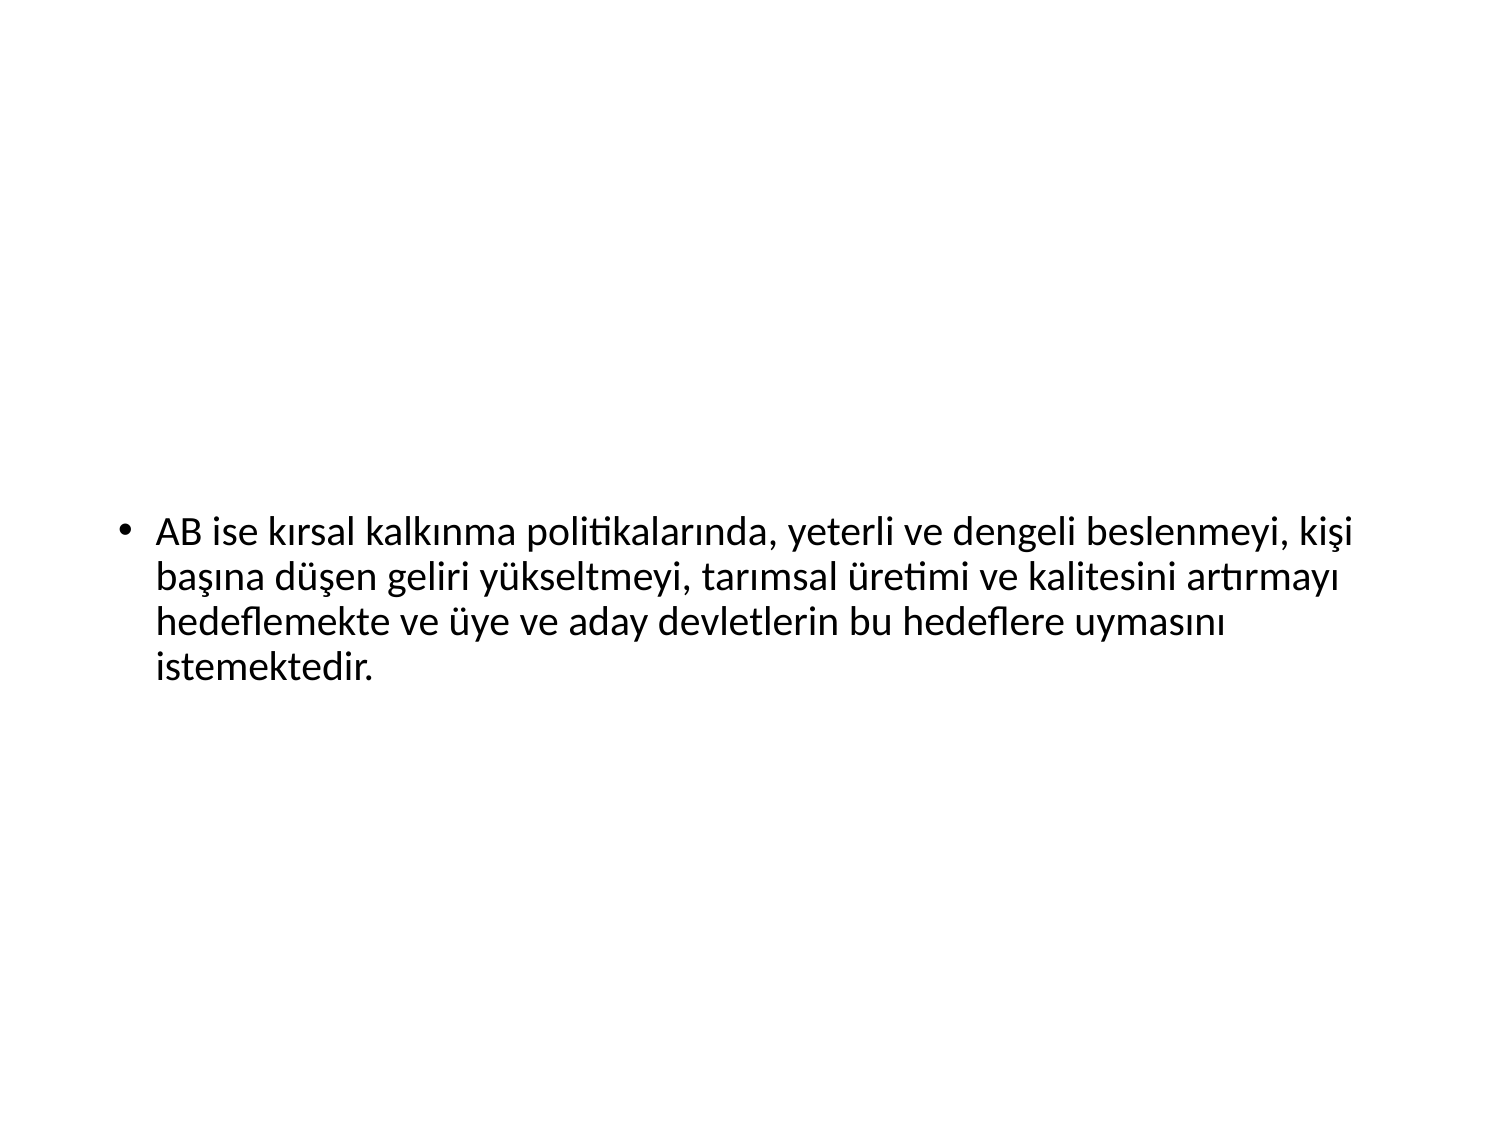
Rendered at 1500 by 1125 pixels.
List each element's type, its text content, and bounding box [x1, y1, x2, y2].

list AB ise kırsal kalkınma politikalarında, yeterli ve dengeli beslenmeyi, kişi başına düşen geliri yükseltmeyi, tarımsal üretimi ve kalitesini artırmayı hedeflemekte ve üye ve aday devletlerin bu hedeflere uymasını istemektedir. [103, 299, 1397, 1014]
